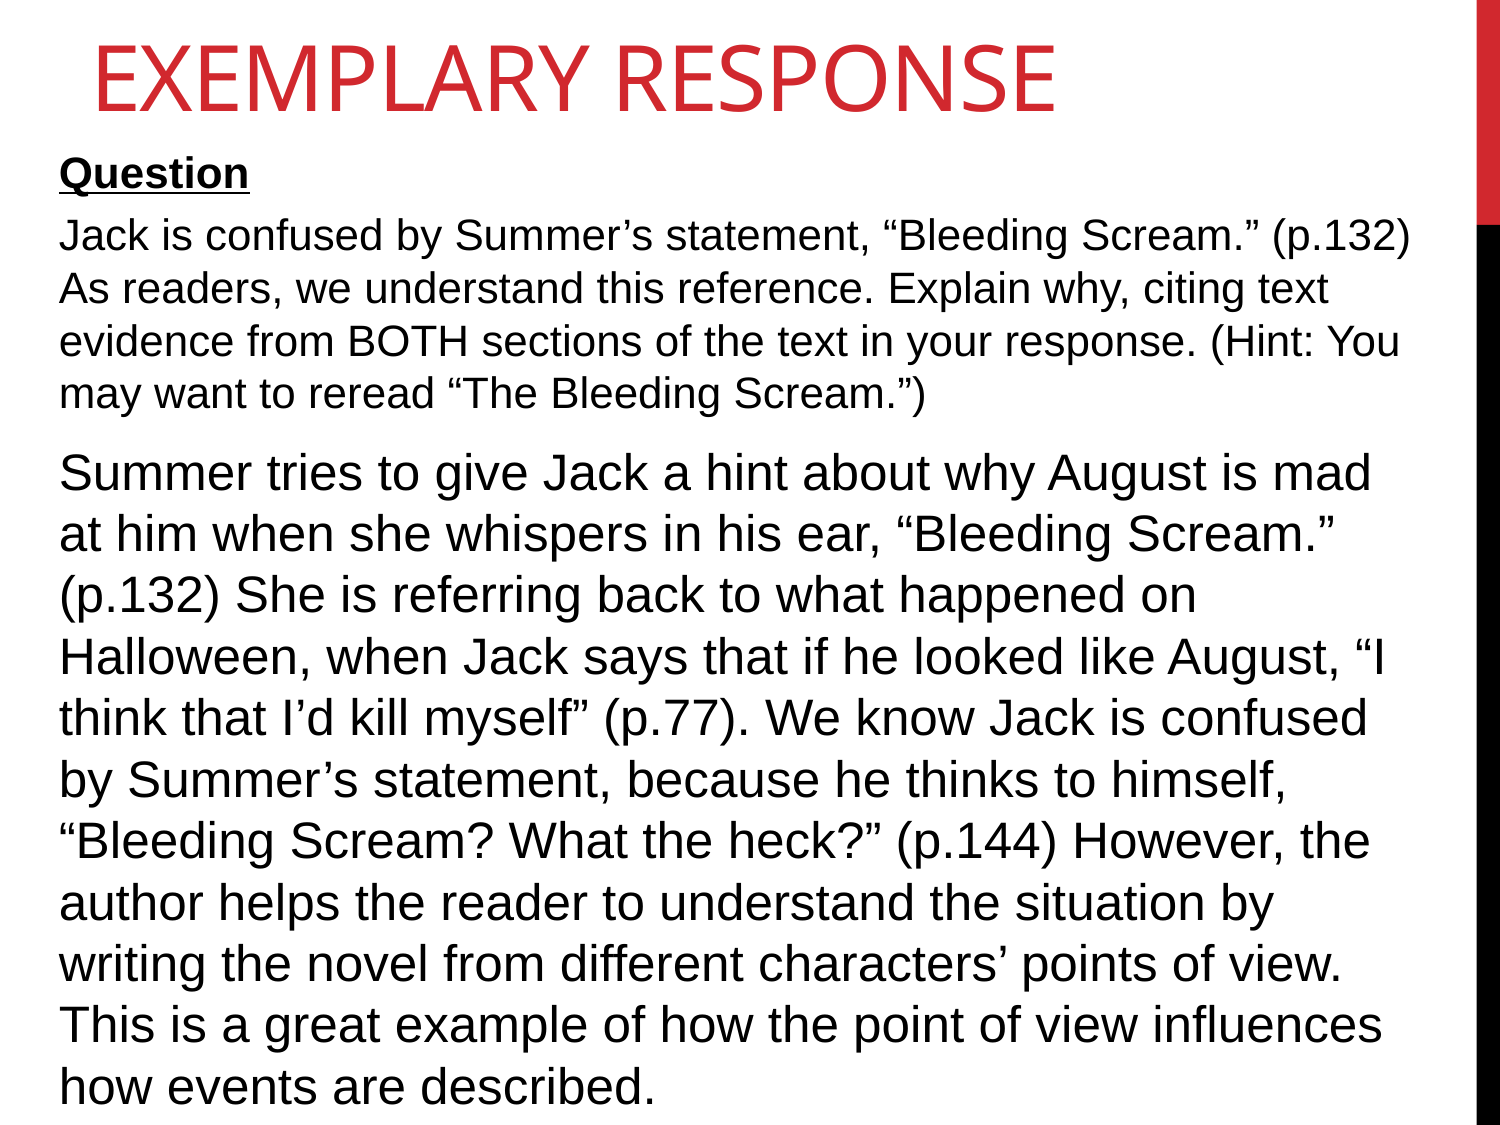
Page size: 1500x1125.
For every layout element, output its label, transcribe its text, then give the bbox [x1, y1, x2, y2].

title Exemplary Response [75, 0, 1413, 137]
list Question Jack is confused by Summer’s statement, “Bleeding Scream.” (p.132) As readers, we understand this reference. Explain why, citing text evidence from BOTH sections of the text in your response. (Hint: You may want to reread “The Bleeding Scream.”) Summer tries to give Jack a hint about why August is mad at him when she whispers in his ear, “Bleeding Scream.” (p.132) She is referring back to what happened on Halloween, when Jack says that if he looked like August, “I think that I’d kill myself” (p.77). We know Jack is confused by Summer’s statement, because he thinks to himself, “Bleeding Scream? What the heck?” (p.144) However, the author helps the reader to understand the situation by writing the novel from different characters’ points of view. This is a great example of how the point of view influences how events are described. [43, 137, 1444, 1125]
